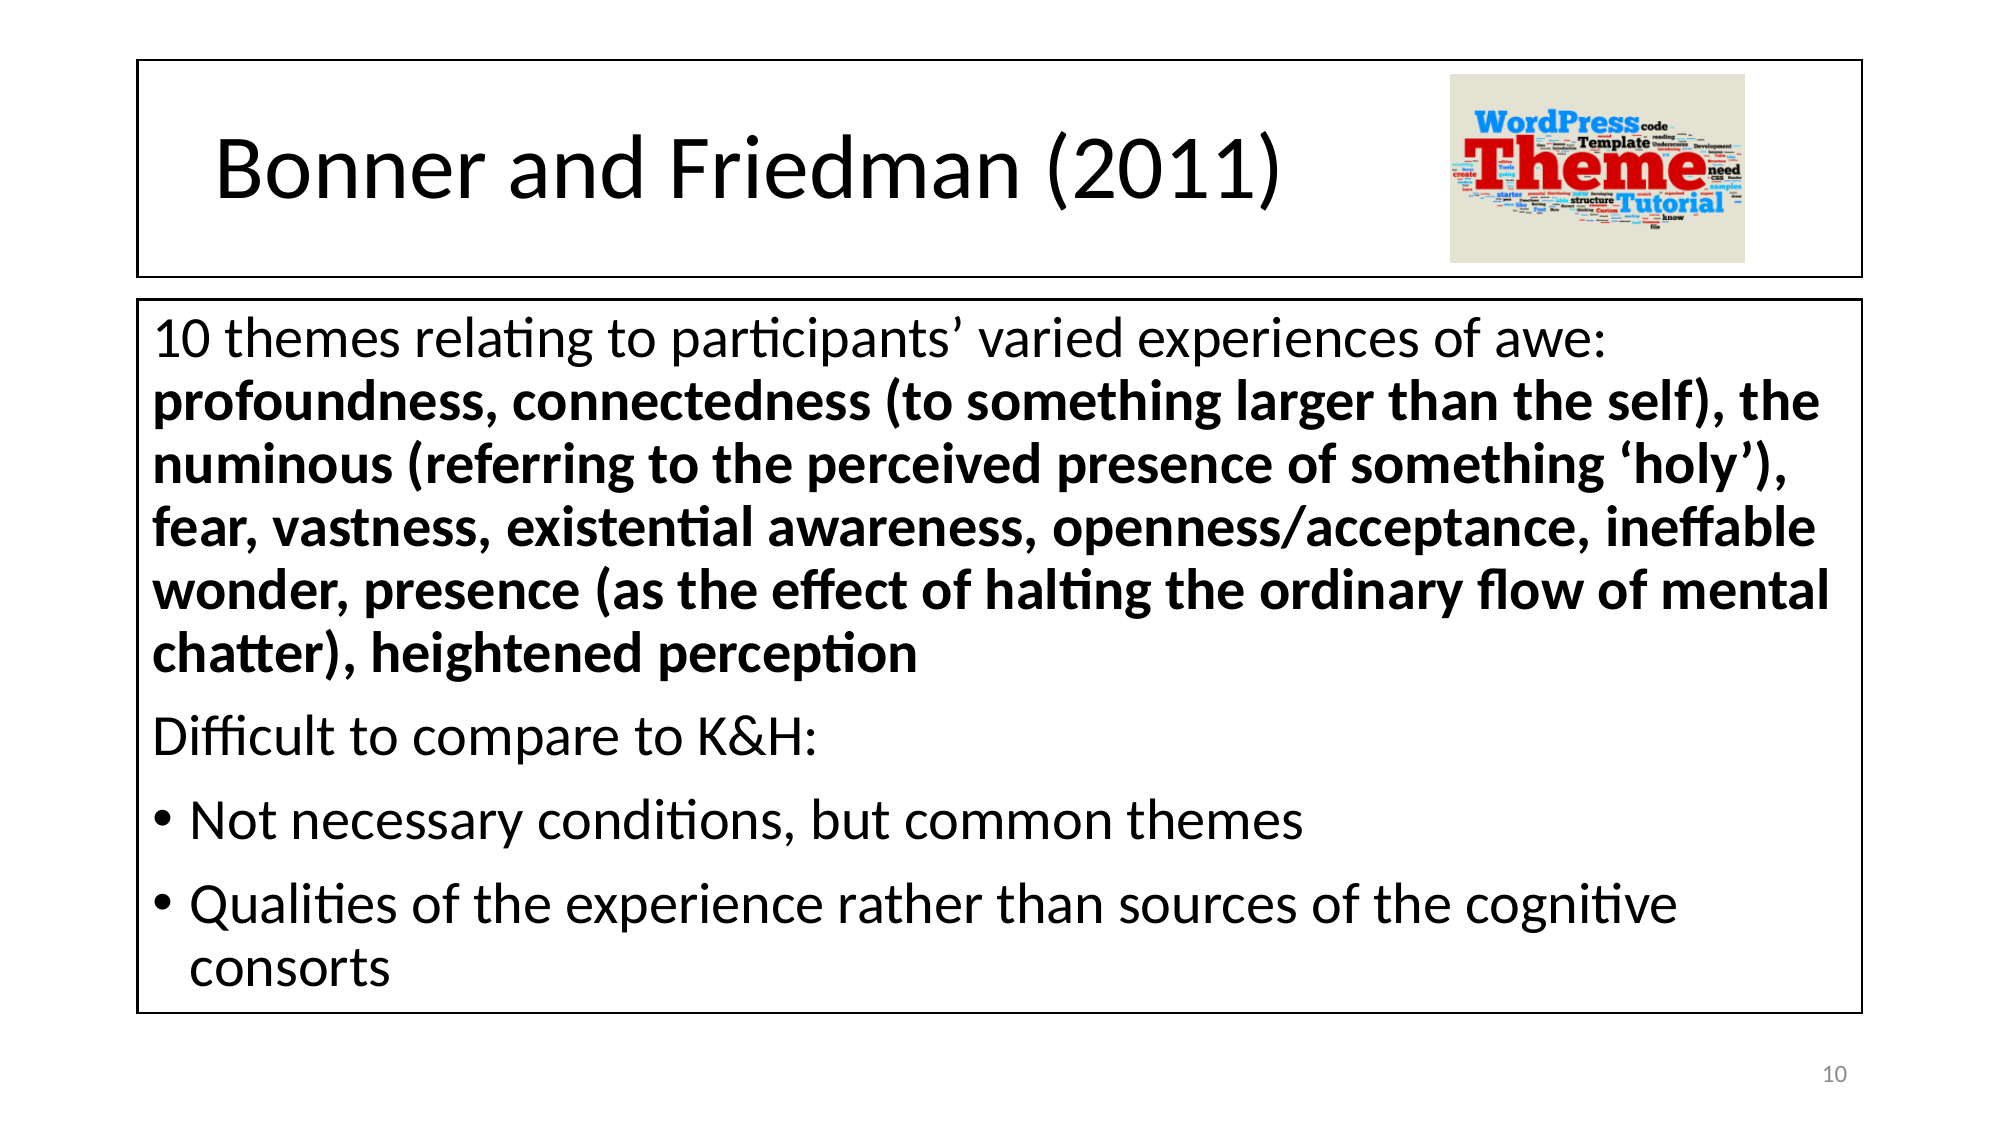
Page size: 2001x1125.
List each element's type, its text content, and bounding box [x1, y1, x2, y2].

picture [1450, 74, 1745, 264]
title Bonner and Friedman (2011) [136, 59, 1863, 278]
slide_number 10 [1412, 1042, 1863, 1103]
list 10 themes relating to participants’ varied experiences of awe: profoundness, connectedness (to something larger than the self), the numinous (referring to the perceived presence of something ‘holy’), fear, vastness, existential awareness, openness/acceptance, ineffable wonder, presence (as the effect of halting the ordinary flow of mental chatter), heightened perception Difficult to compare to K&H: Not necessary conditions, but common themes Qualities of the experience rather than sources of the cognitive consorts [136, 298, 1863, 1014]
